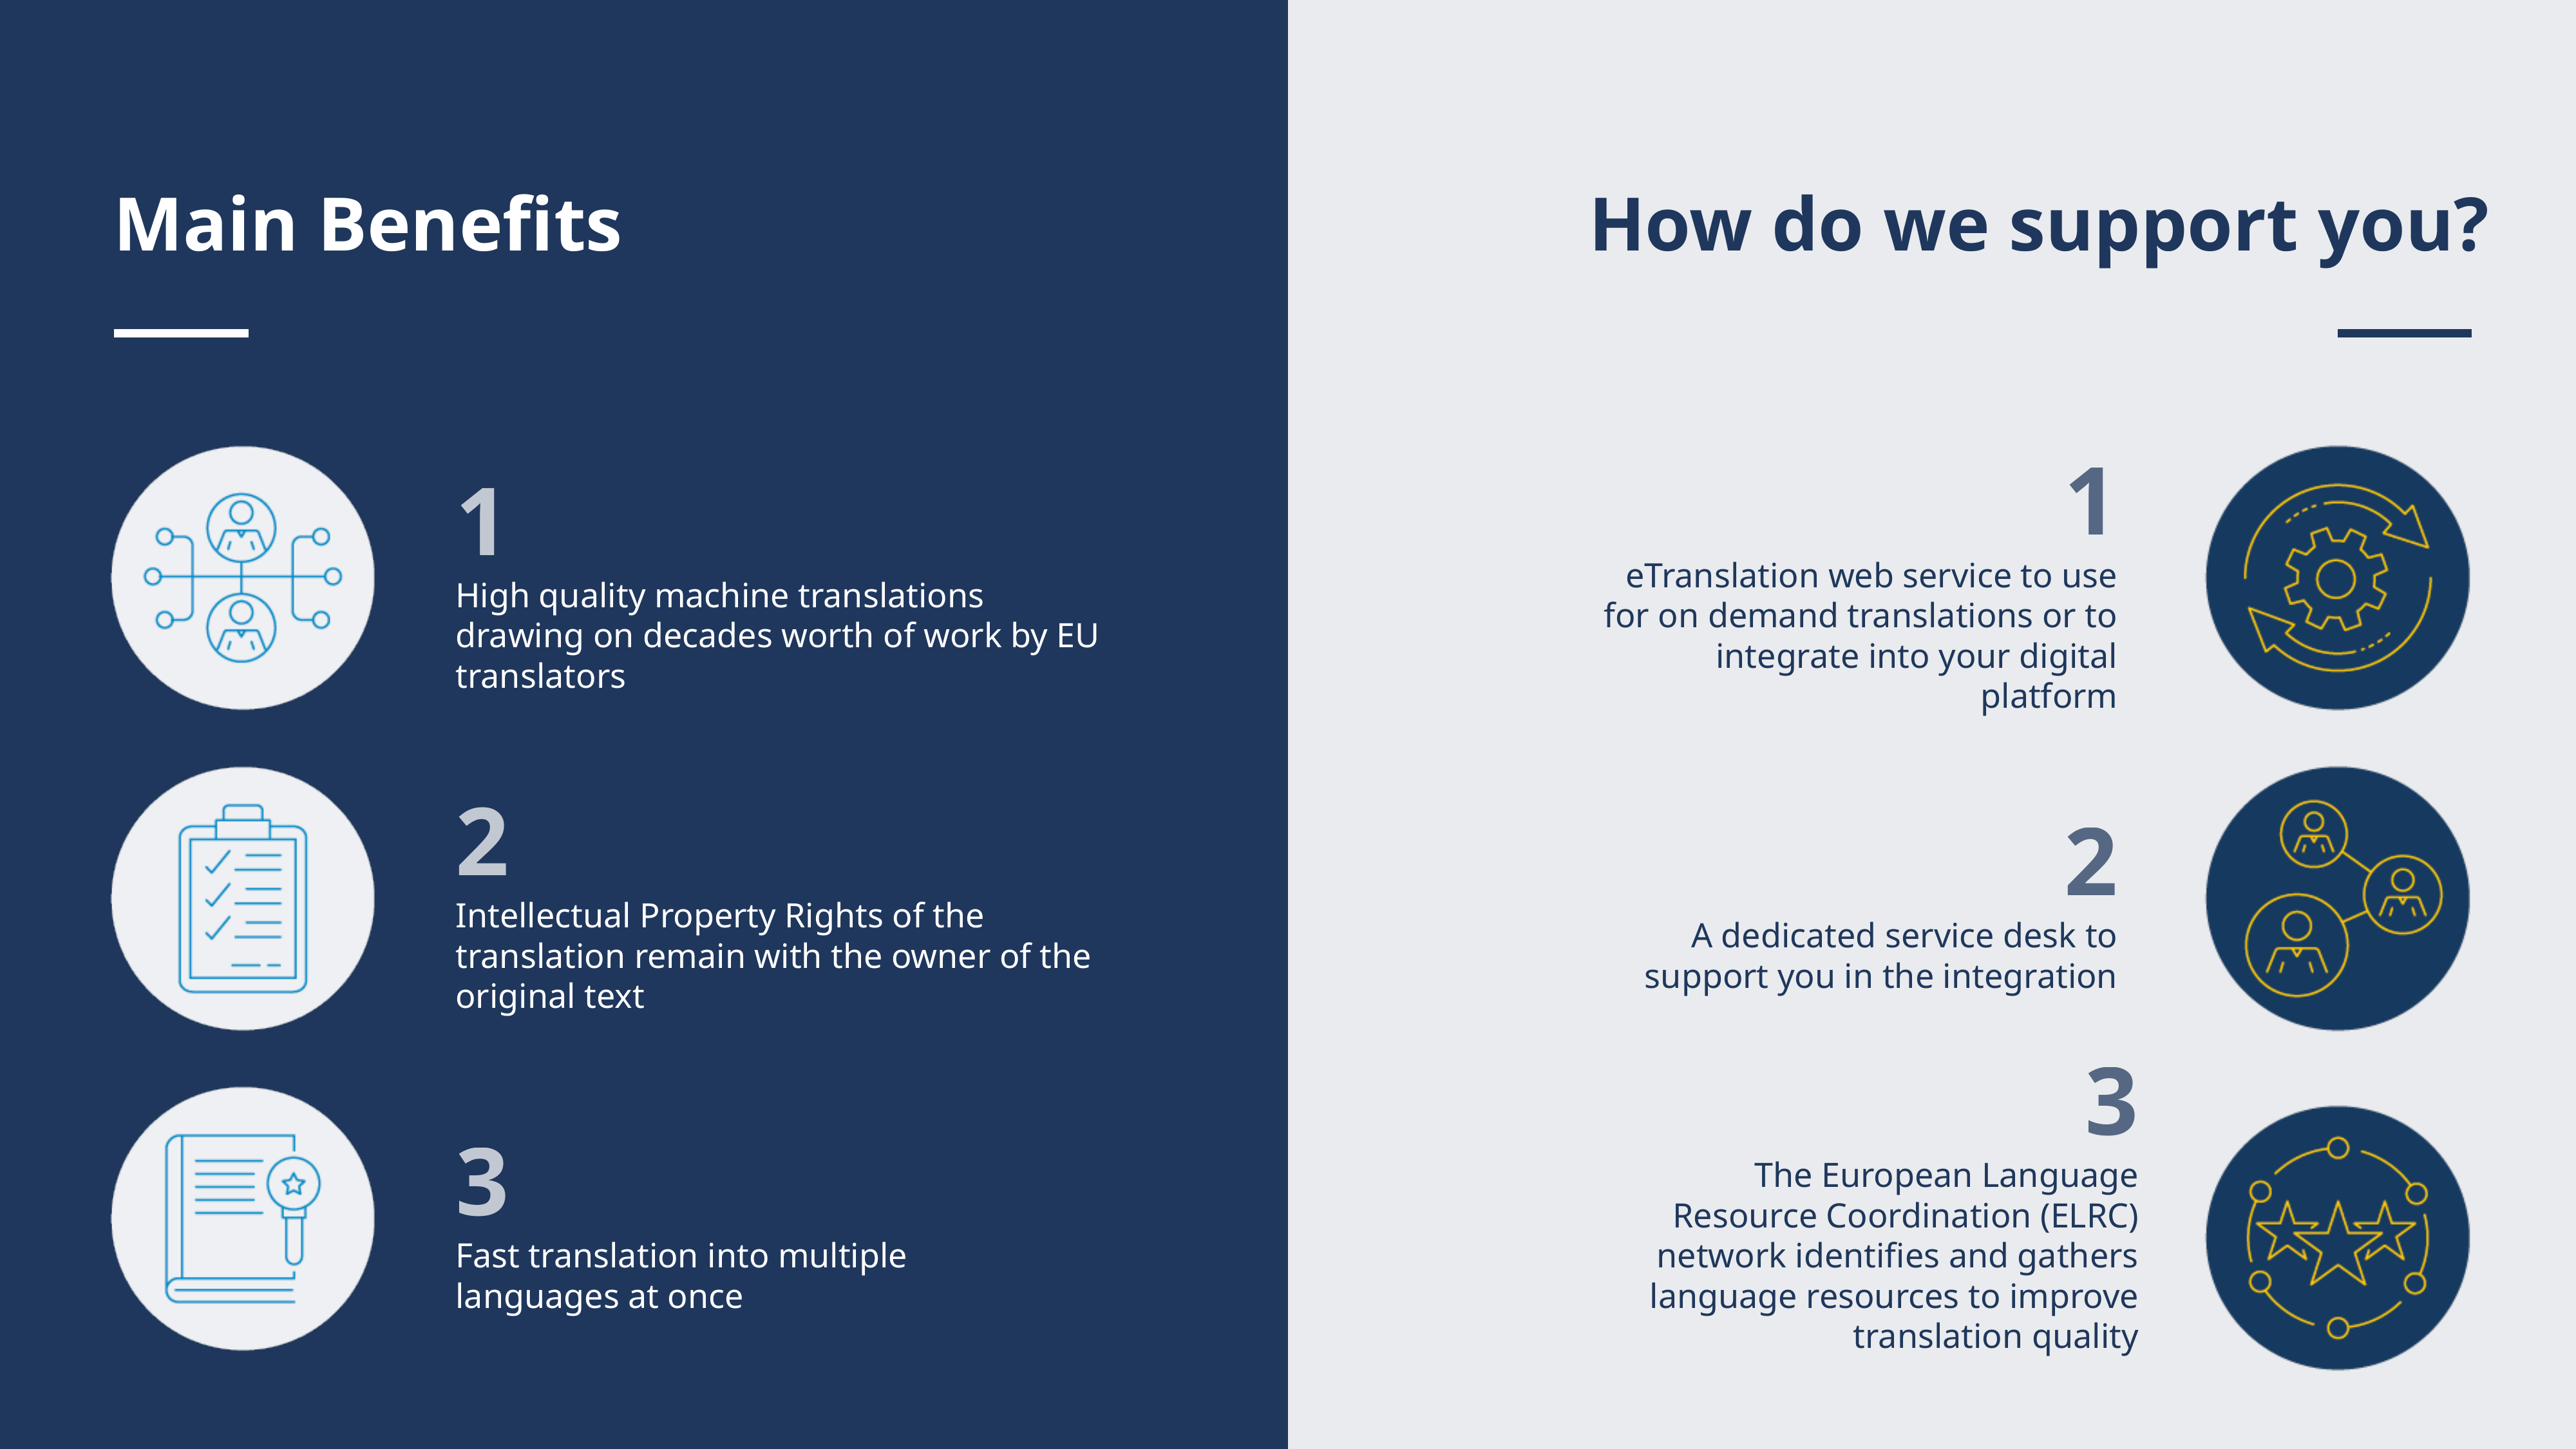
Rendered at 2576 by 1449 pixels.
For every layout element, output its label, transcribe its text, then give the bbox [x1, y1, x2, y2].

text_box Main Benefits [108, 154, 1084, 271]
text_box 2 Intellectual Property Rights of the translation remain with the owner of the original text [459, 776, 1114, 1021]
text_box 2 A dedicated service desk to support you in the integration [1633, 796, 2120, 1000]
text_box 3 Fast translation into multiple languages at once [459, 1116, 1084, 1321]
text_box 1 eTranslation web service to use for on demand translations or to integrate into your digital platform [1578, 435, 2120, 721]
text_box 1 High quality machine translations drawing on decades worth of work by EU translators [459, 455, 1114, 700]
text_box [1288, 0, 2576, 1449]
picture [2120, 361, 2554, 1449]
text_box How do we support you? [1430, 154, 2495, 271]
text_box 3 The European Language Resource Coordination (ELRC) network identifies and gathers language resources to improve translation quality [1612, 1036, 2120, 1401]
picture [24, 361, 459, 1435]
